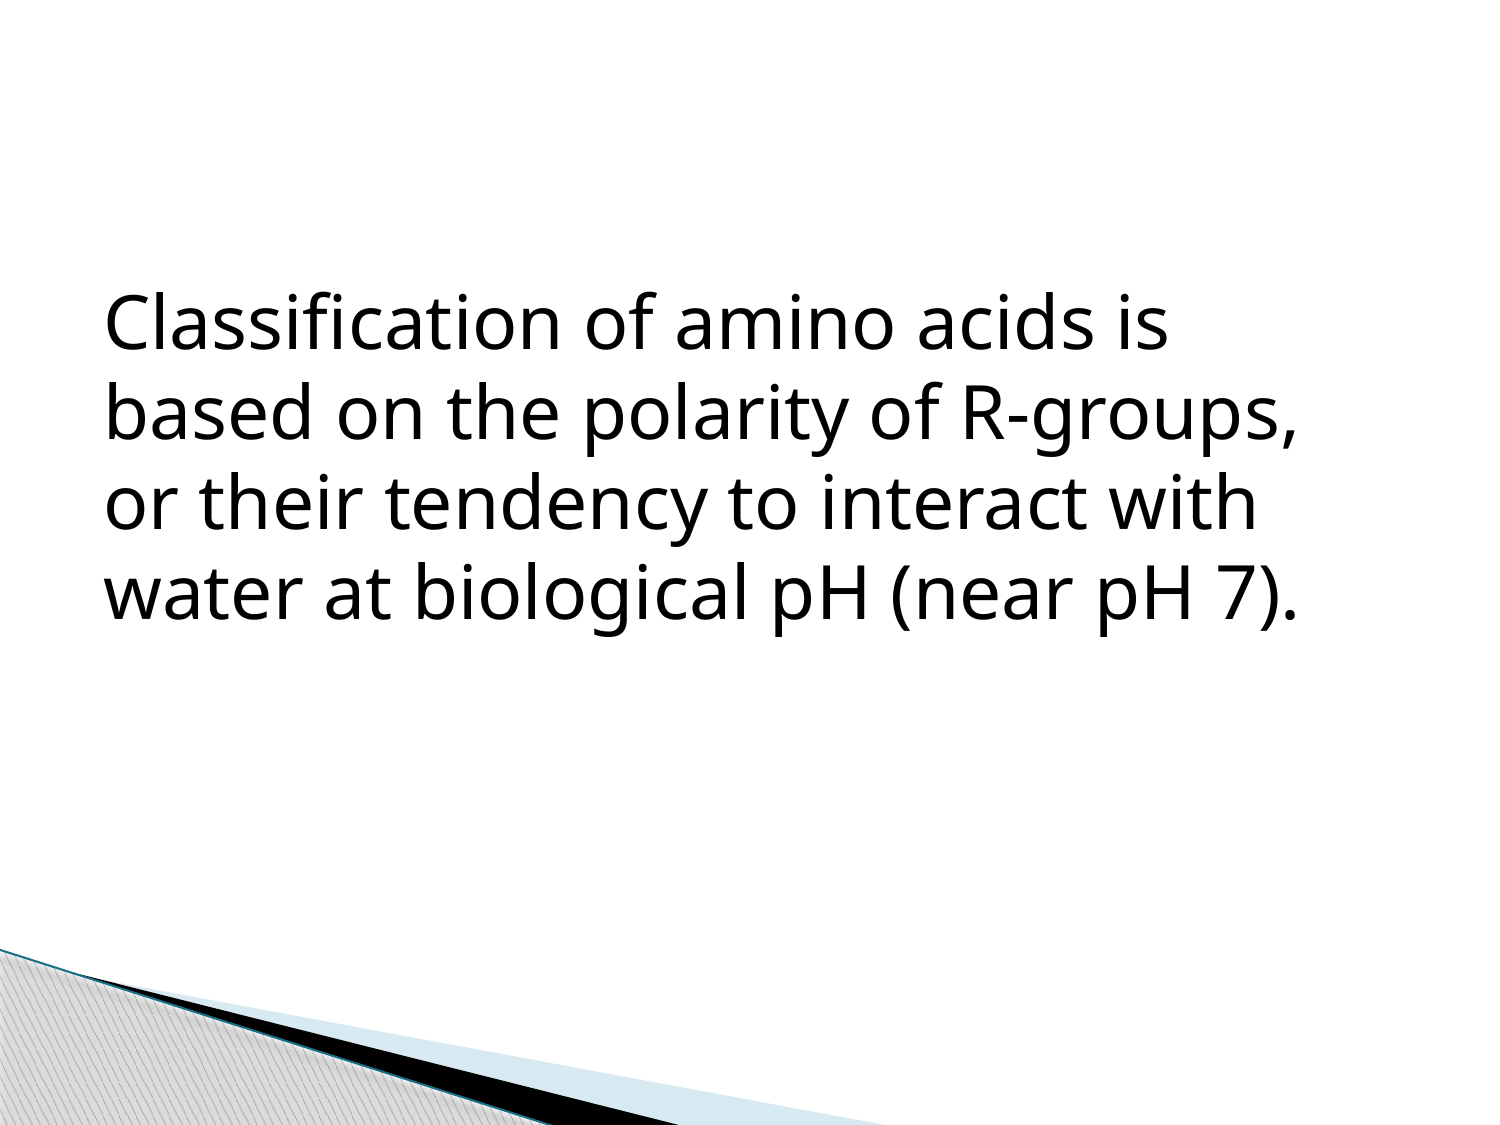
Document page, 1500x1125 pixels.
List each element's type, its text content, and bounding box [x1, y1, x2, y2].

text_box Classification of amino acids is based on the polarity of R-groups, or their tendency to interact with water at biological pH (near pH 7). [88, 267, 1412, 642]
